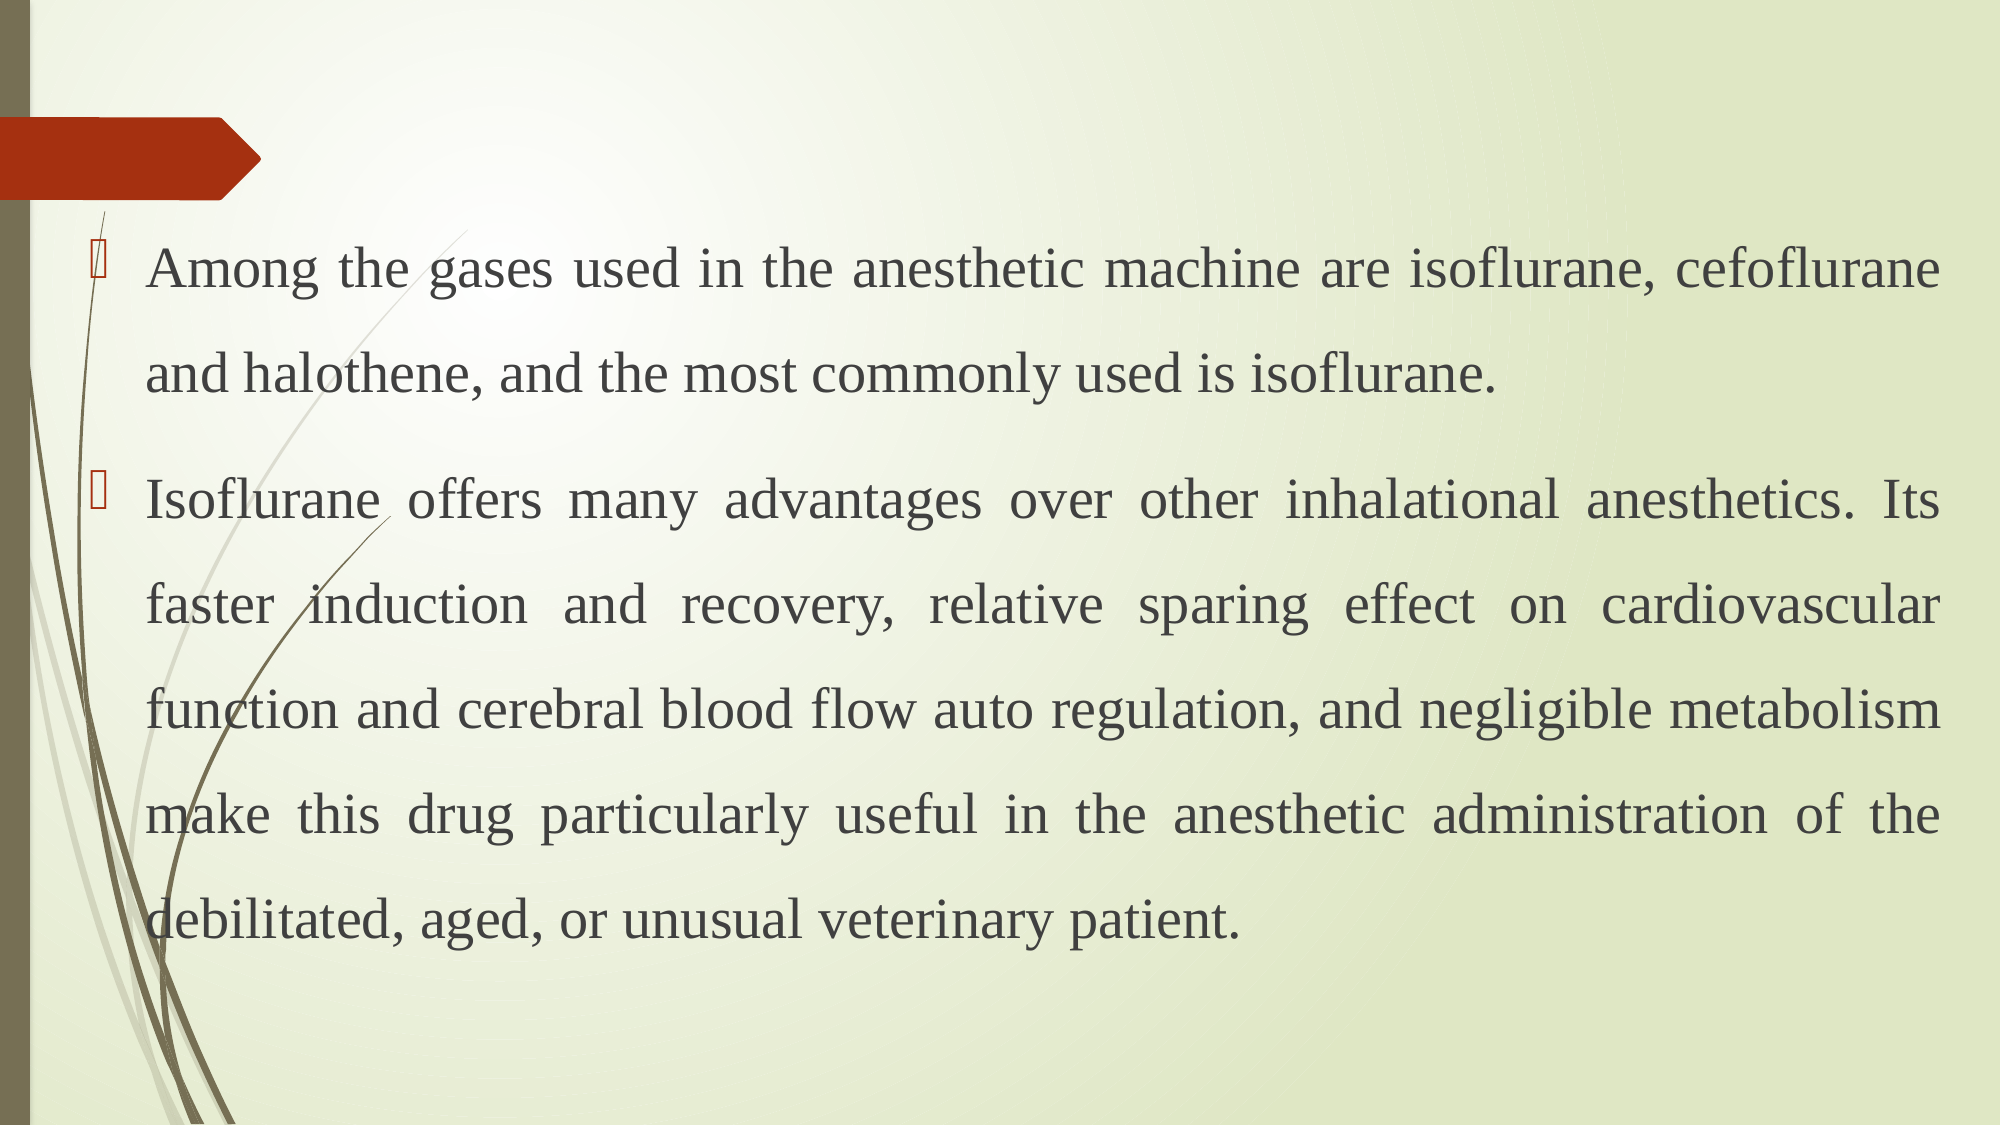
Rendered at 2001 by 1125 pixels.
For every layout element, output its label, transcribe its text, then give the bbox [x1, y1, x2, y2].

list Among the gases used in the anesthetic machine are isoflurane, cefoflurane and halothene, and the most commonly used is isoflurane. Isoflurane offers many advantages over other inhalational anesthetics. Its faster induction and recovery, relative sparing effect on cardiovascular function and cerebral blood flow auto regulation, and negligible metabolism make this drug particularly useful in the anesthetic administration of the debilitated, aged, or unusual veterinary patient. [73, 187, 1958, 1125]
